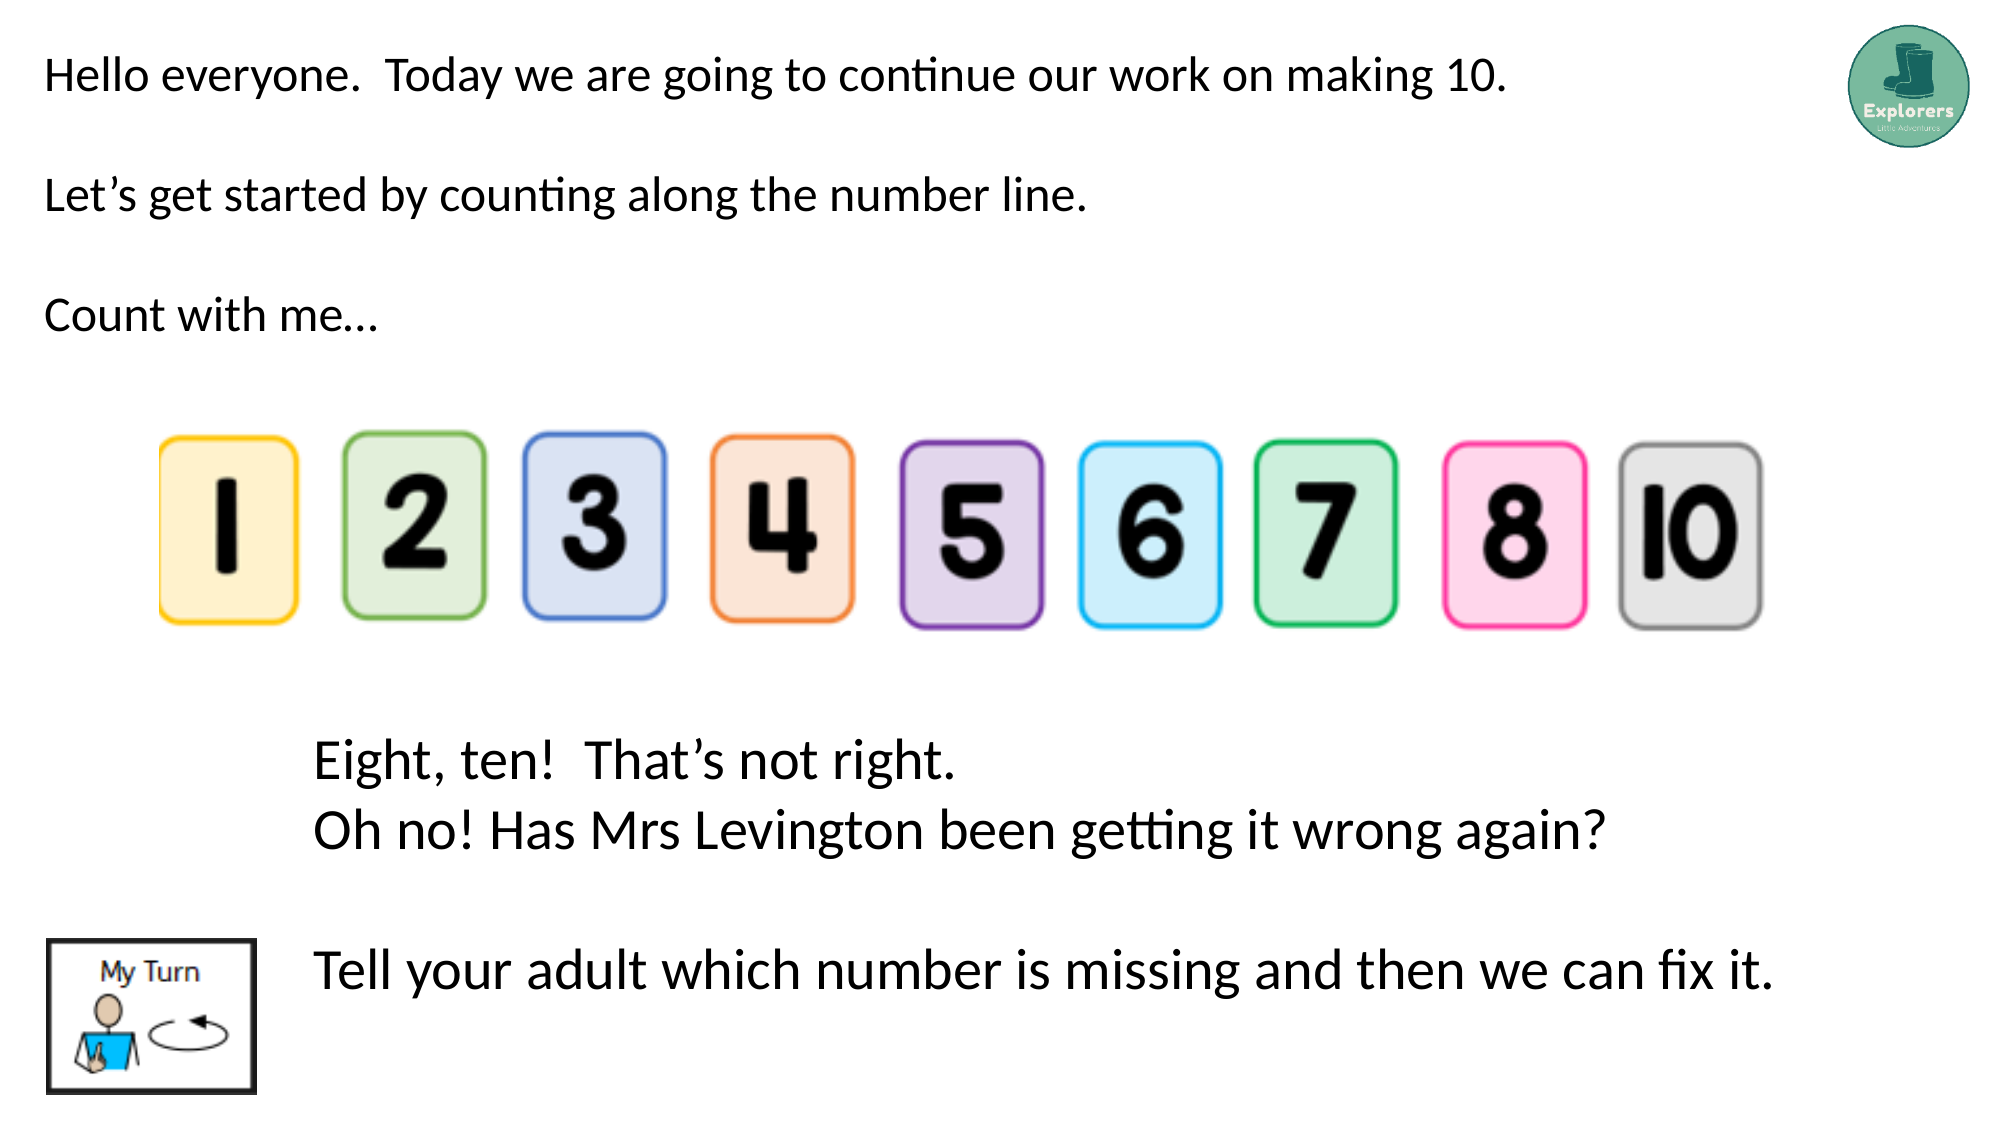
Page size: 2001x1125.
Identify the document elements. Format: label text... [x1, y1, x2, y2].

picture [46, 938, 257, 1095]
text_box Hello everyone. Today we are going to continue our work on making 10. Let’s get started by counting along the number line. Count with me… [29, 34, 1869, 349]
text_box Eight, ten! That’s not right. Oh no! Has Mrs Levington been getting it wrong again? Tell your adult which number is missing and then we can fix it. [299, 714, 1909, 1009]
picture [159, 420, 1799, 663]
picture [1817, 0, 2000, 178]
